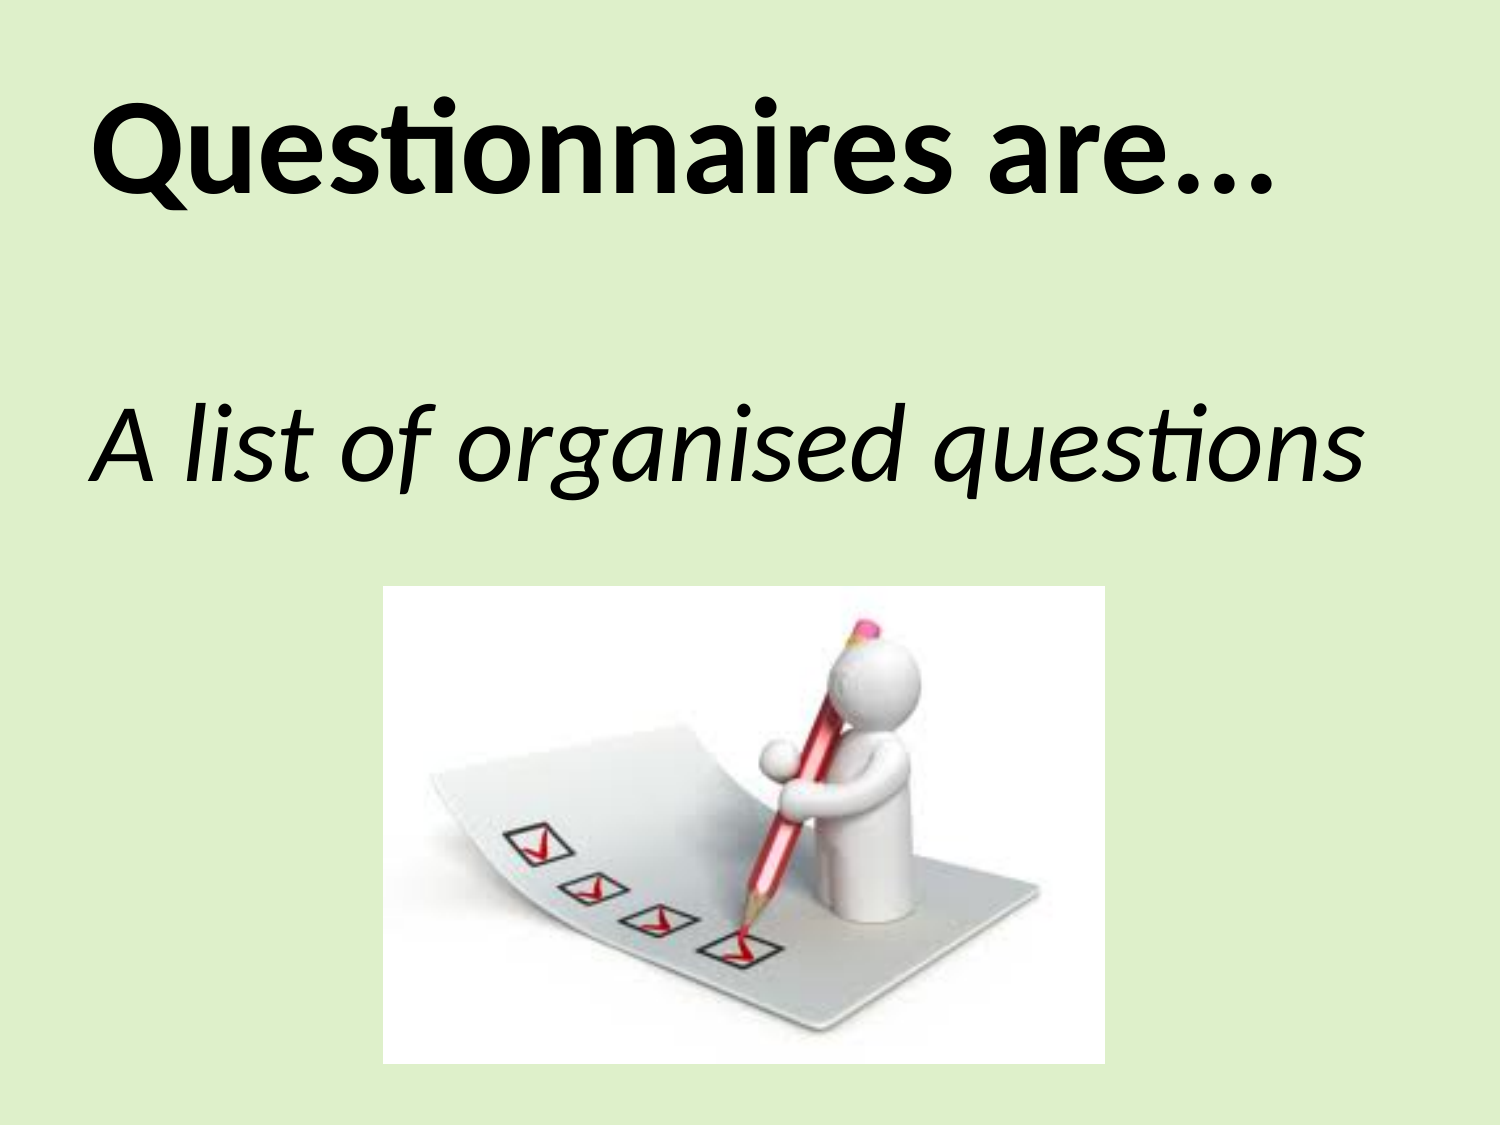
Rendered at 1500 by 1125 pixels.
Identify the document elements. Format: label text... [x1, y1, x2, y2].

title Questionnaires are... [75, 45, 1425, 233]
picture [383, 585, 1105, 1065]
list A list of organised questions [76, 361, 1427, 563]
